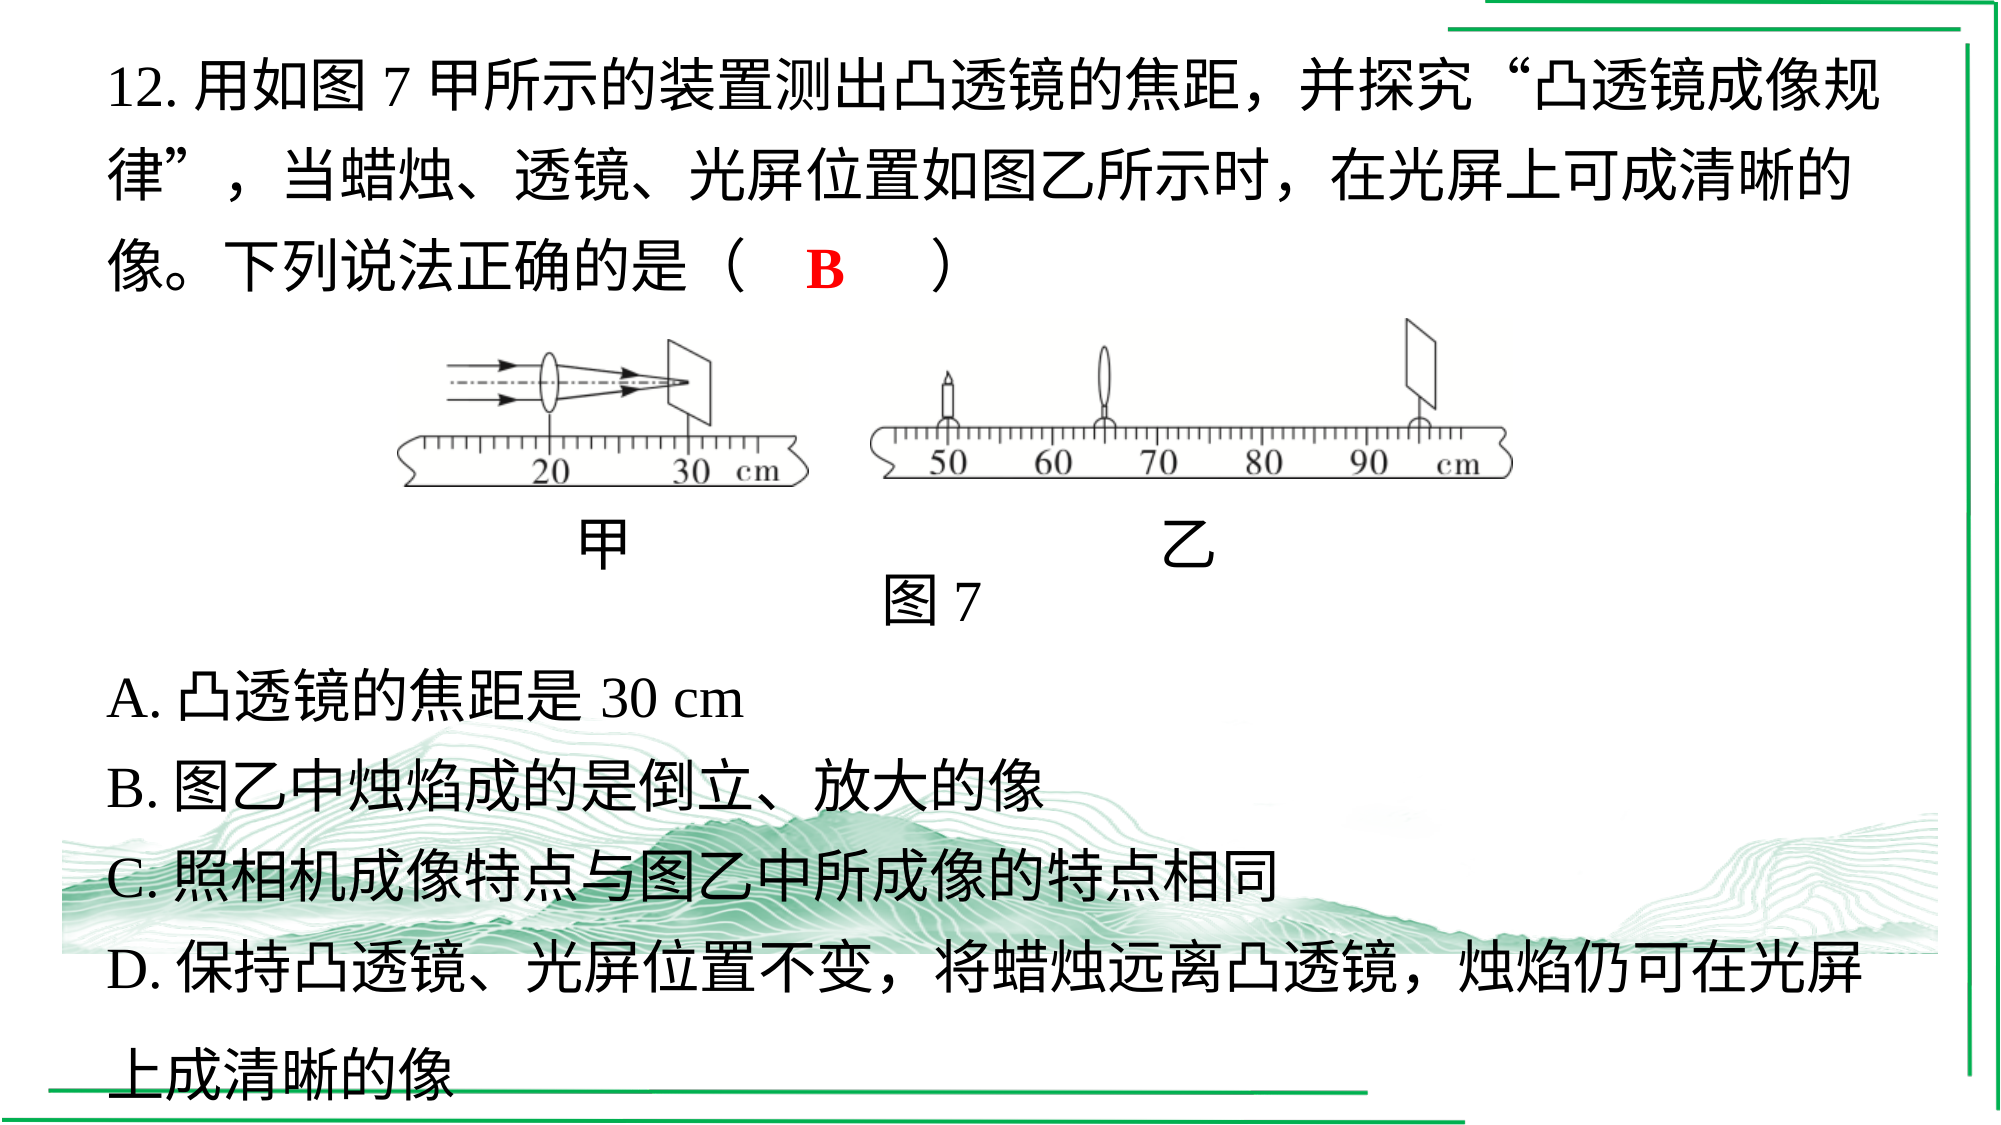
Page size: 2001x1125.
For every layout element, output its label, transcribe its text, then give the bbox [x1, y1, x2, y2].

text_box 12.用如图7甲所示的装置测出凸透镜的焦距，并探究“凸透镜成像规律”，当蜡烛、透镜、光屏位置如图乙所示时，在光屏上可成清晰的像。下列说法正确的是（ B ） [106, 27, 1894, 299]
text_box 乙 [1144, 486, 1233, 577]
table_cell D.保持凸透镜、光屏位置不变，将蜡烛远离凸透镜，烛焰仍可在光屏上成清晰的像 [106, 896, 1894, 1077]
table_header A.凸透镜的焦距是30 cm [106, 625, 1894, 716]
table_cell C.照相机成像特点与图乙中所成像的特点相同 [106, 806, 1894, 896]
text_box 甲 [559, 487, 648, 577]
picture [0, 0, 2001, 1125]
table_cell B.图乙中烛焰成的是倒立、放大的像 [106, 716, 1894, 806]
text_box B [791, 202, 860, 299]
text_box 图7 [881, 543, 984, 625]
